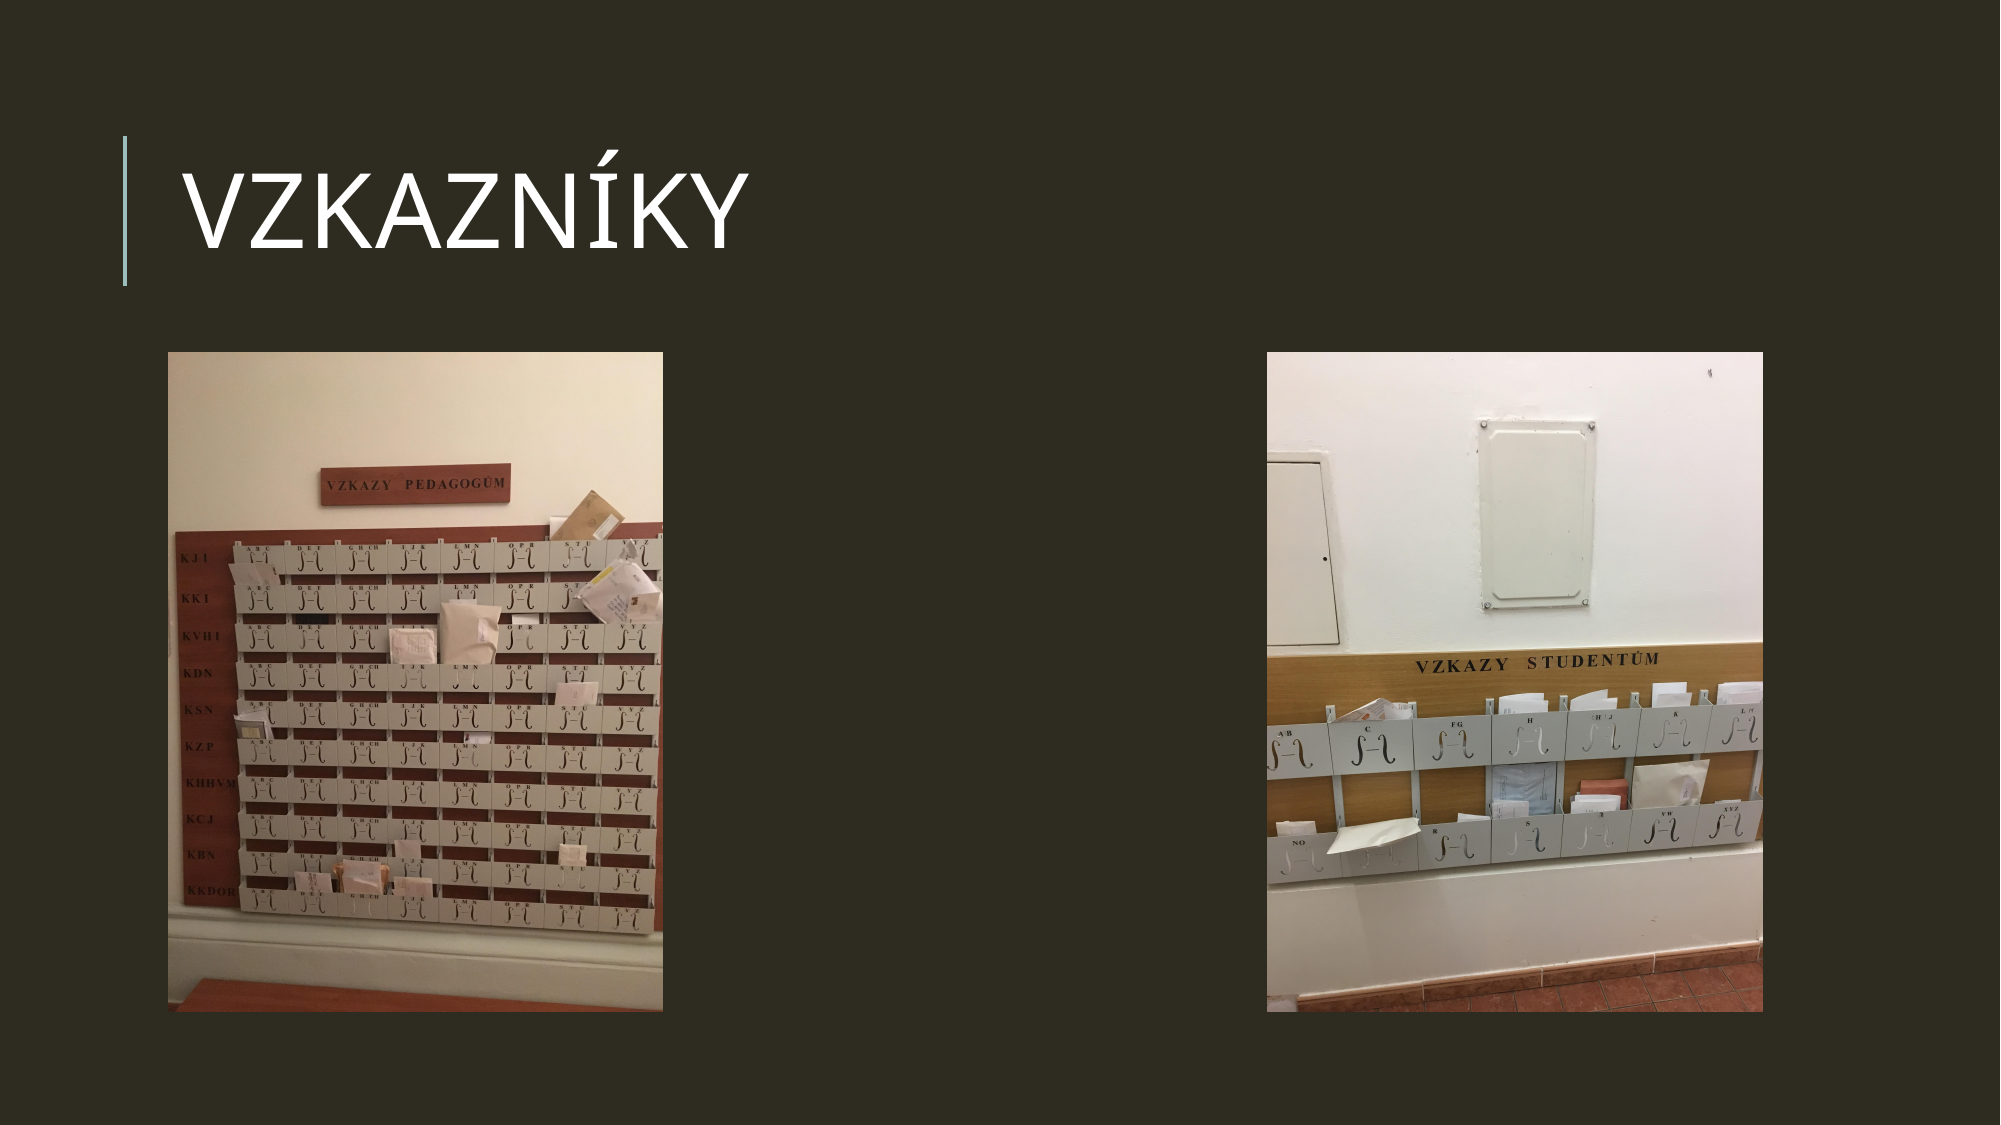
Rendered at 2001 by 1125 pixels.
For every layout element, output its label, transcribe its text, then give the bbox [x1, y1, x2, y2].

title vzkazníky [168, 96, 1763, 342]
picture [1267, 351, 1763, 1013]
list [167, 351, 664, 1013]
